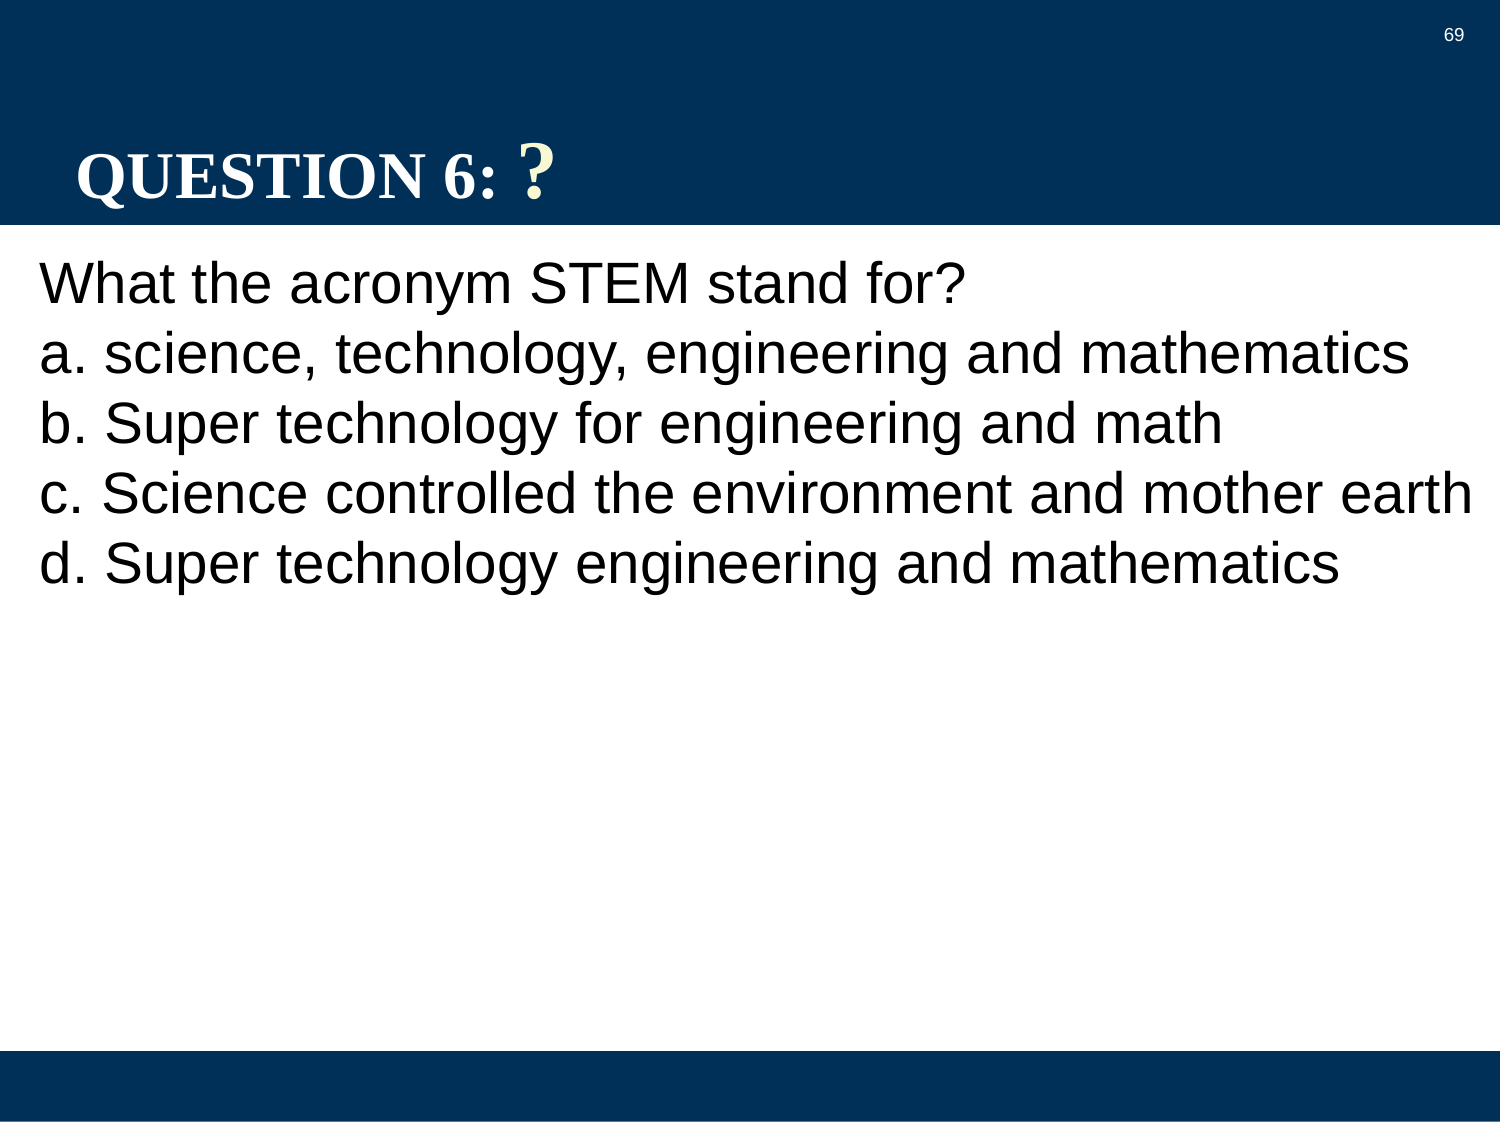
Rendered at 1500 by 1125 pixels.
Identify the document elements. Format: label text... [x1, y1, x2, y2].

title QUESTION 6: ? [75, 35, 1425, 216]
slide_number 69 [1389, 18, 1480, 49]
text_box What the acronym STEM stand for? a. science, technology, engineering and mathematics b. Super technology for engineering and math c. Science controlled the environment and mother earth d. Super technology engineering and mathematics [24, 237, 1500, 603]
